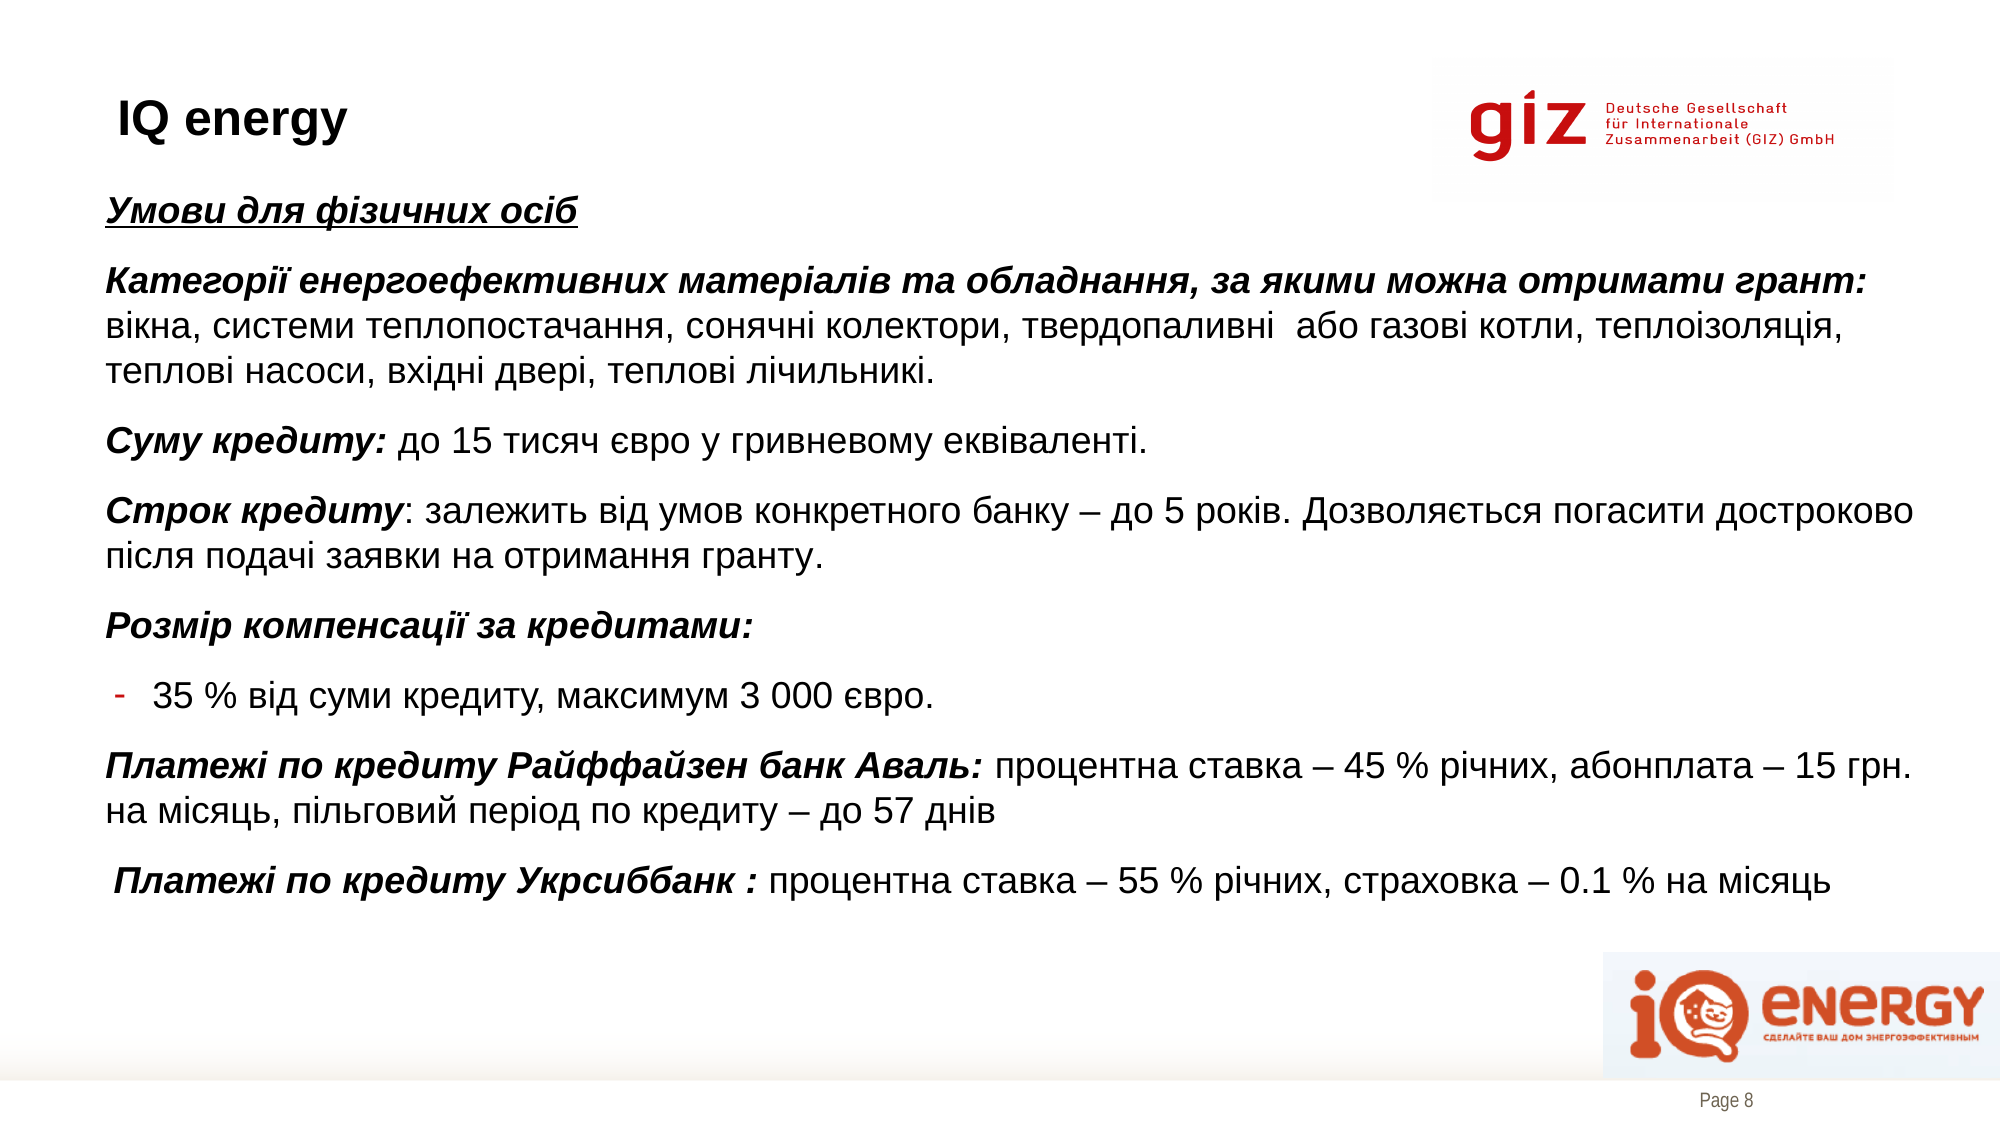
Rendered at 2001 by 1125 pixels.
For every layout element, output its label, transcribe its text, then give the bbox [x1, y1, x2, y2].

title IQ energy [102, 77, 1804, 180]
picture [0, 952, 2000, 1081]
picture [1432, 57, 1894, 178]
list Умови для фізичних осіб Категорії енергоефективних матеріалів та обладнання, за якими можна отримати грант: вікна, системи теплопостачання, сонячні колектори, твердопаливні або газові котли, теплоізоляція, теплові насоси, вхідні двері, теплові лічильникі. Суму кредиту: до 15 тисяч євро у гривневому еквіваленті. Строк кредиту: залежить від умов конкретного банку – до 5 років. Дозволяється погасити достроково після подачі заявки на отримання гранту. Розмір компенсації за кредитами: 35 % від суми кредиту, максимум 3 000 євро. Платежі по кредиту Райффайзен банк Аваль: процентна ставка – 45 % річних, абонплата – 15 грн. на місяць, пільговий період по кредиту – до 57 днів Платежі по кредиту Укрсиббанк : процентна ставка – 55 % річних, страховка – 0.1 % на місяць [90, 178, 1934, 1024]
